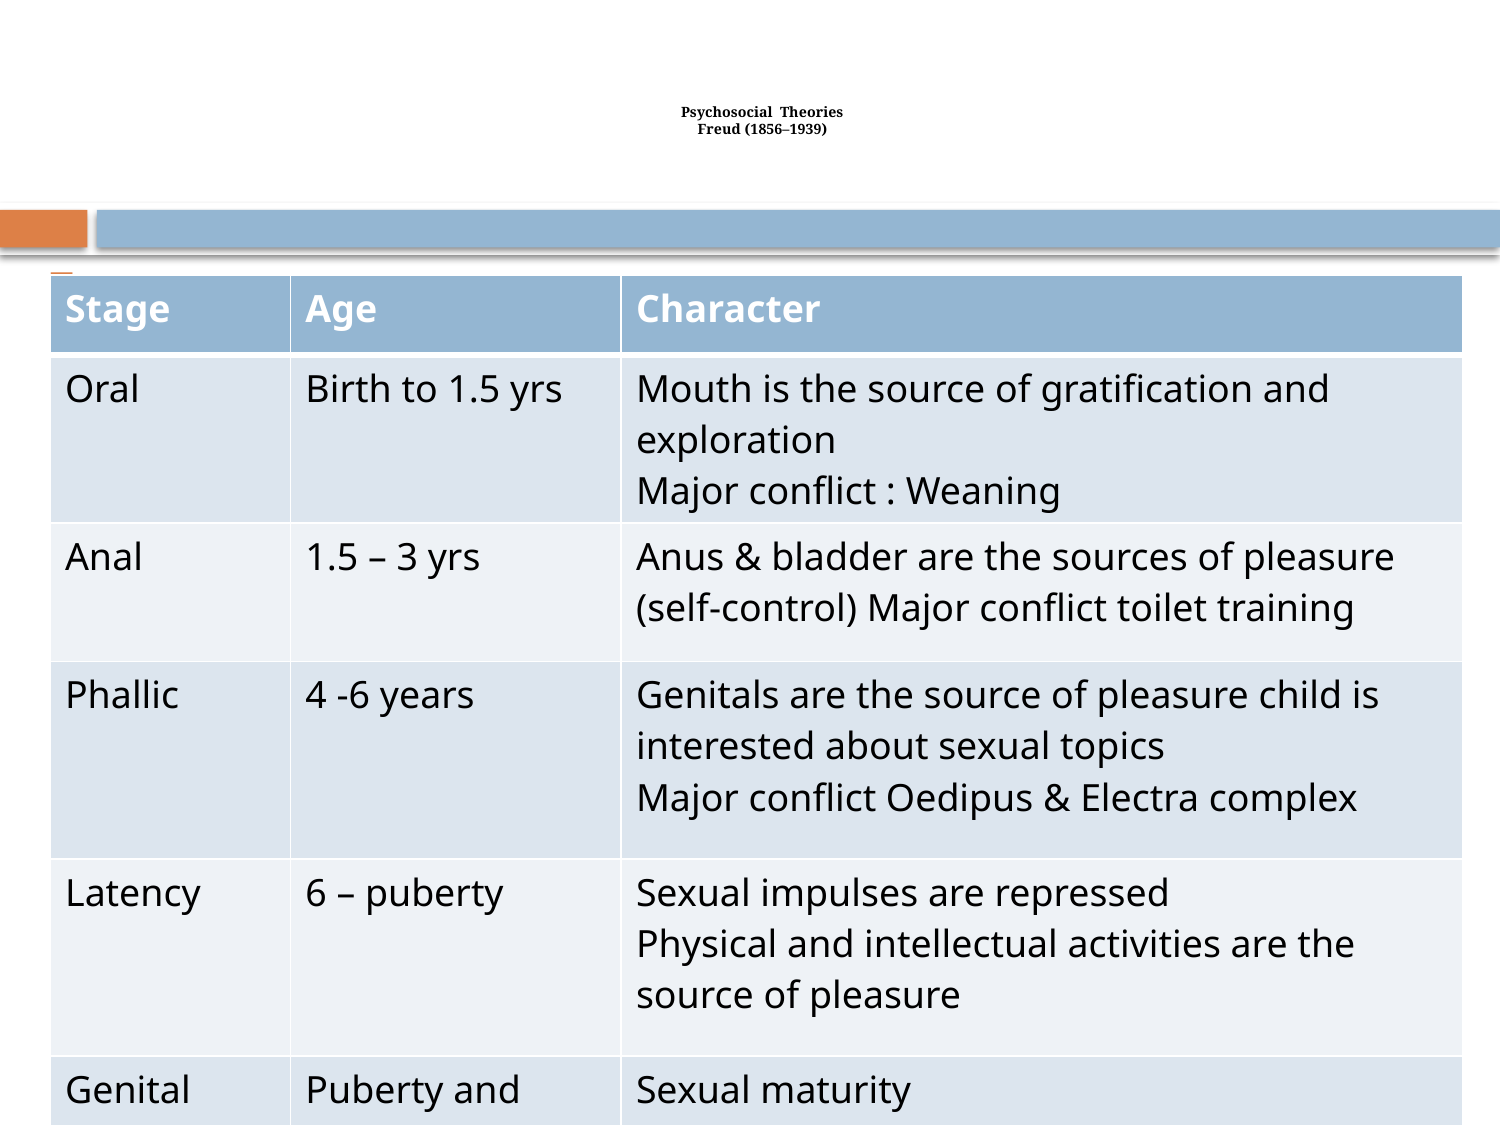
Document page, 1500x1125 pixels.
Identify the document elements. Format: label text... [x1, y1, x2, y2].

table_cell Latency [51, 860, 290, 1055]
table_cell 1.5 – 3 yrs [291, 524, 620, 661]
table_header Character [622, 276, 1462, 352]
table_cell Oral [51, 358, 290, 522]
table_cell Phallic [51, 662, 290, 858]
list [33, 249, 1497, 1051]
table_cell Mouth is the source of gratification and exploration Major conflict : Weaning [622, 358, 1462, 522]
table_header Stage [51, 276, 290, 352]
table_cell Anus & bladder are the sources of pleasure (self-control) Major conflict toilet training [622, 524, 1462, 661]
table_cell Puberty and after [291, 1057, 620, 1125]
table_header Age [291, 276, 620, 352]
table_cell Genital [51, 1057, 290, 1125]
table_cell Sexual impulses are repressed Physical and intellectual activities are the source of pleasure [622, 860, 1462, 1055]
table_cell Sexual maturity [622, 1057, 1462, 1125]
table_cell 4 -6 years [291, 662, 620, 858]
table_cell 6 – puberty [291, 860, 620, 1055]
title Psychosocial Theories Freud (1856–1939) [49, 37, 1476, 201]
table_cell Genitals are the source of pleasure child is interested about sexual topics Major conflict Oedipus & Electra complex [622, 662, 1462, 858]
table_cell Birth to 1.5 yrs [291, 358, 620, 522]
table_cell Anal [51, 524, 290, 661]
